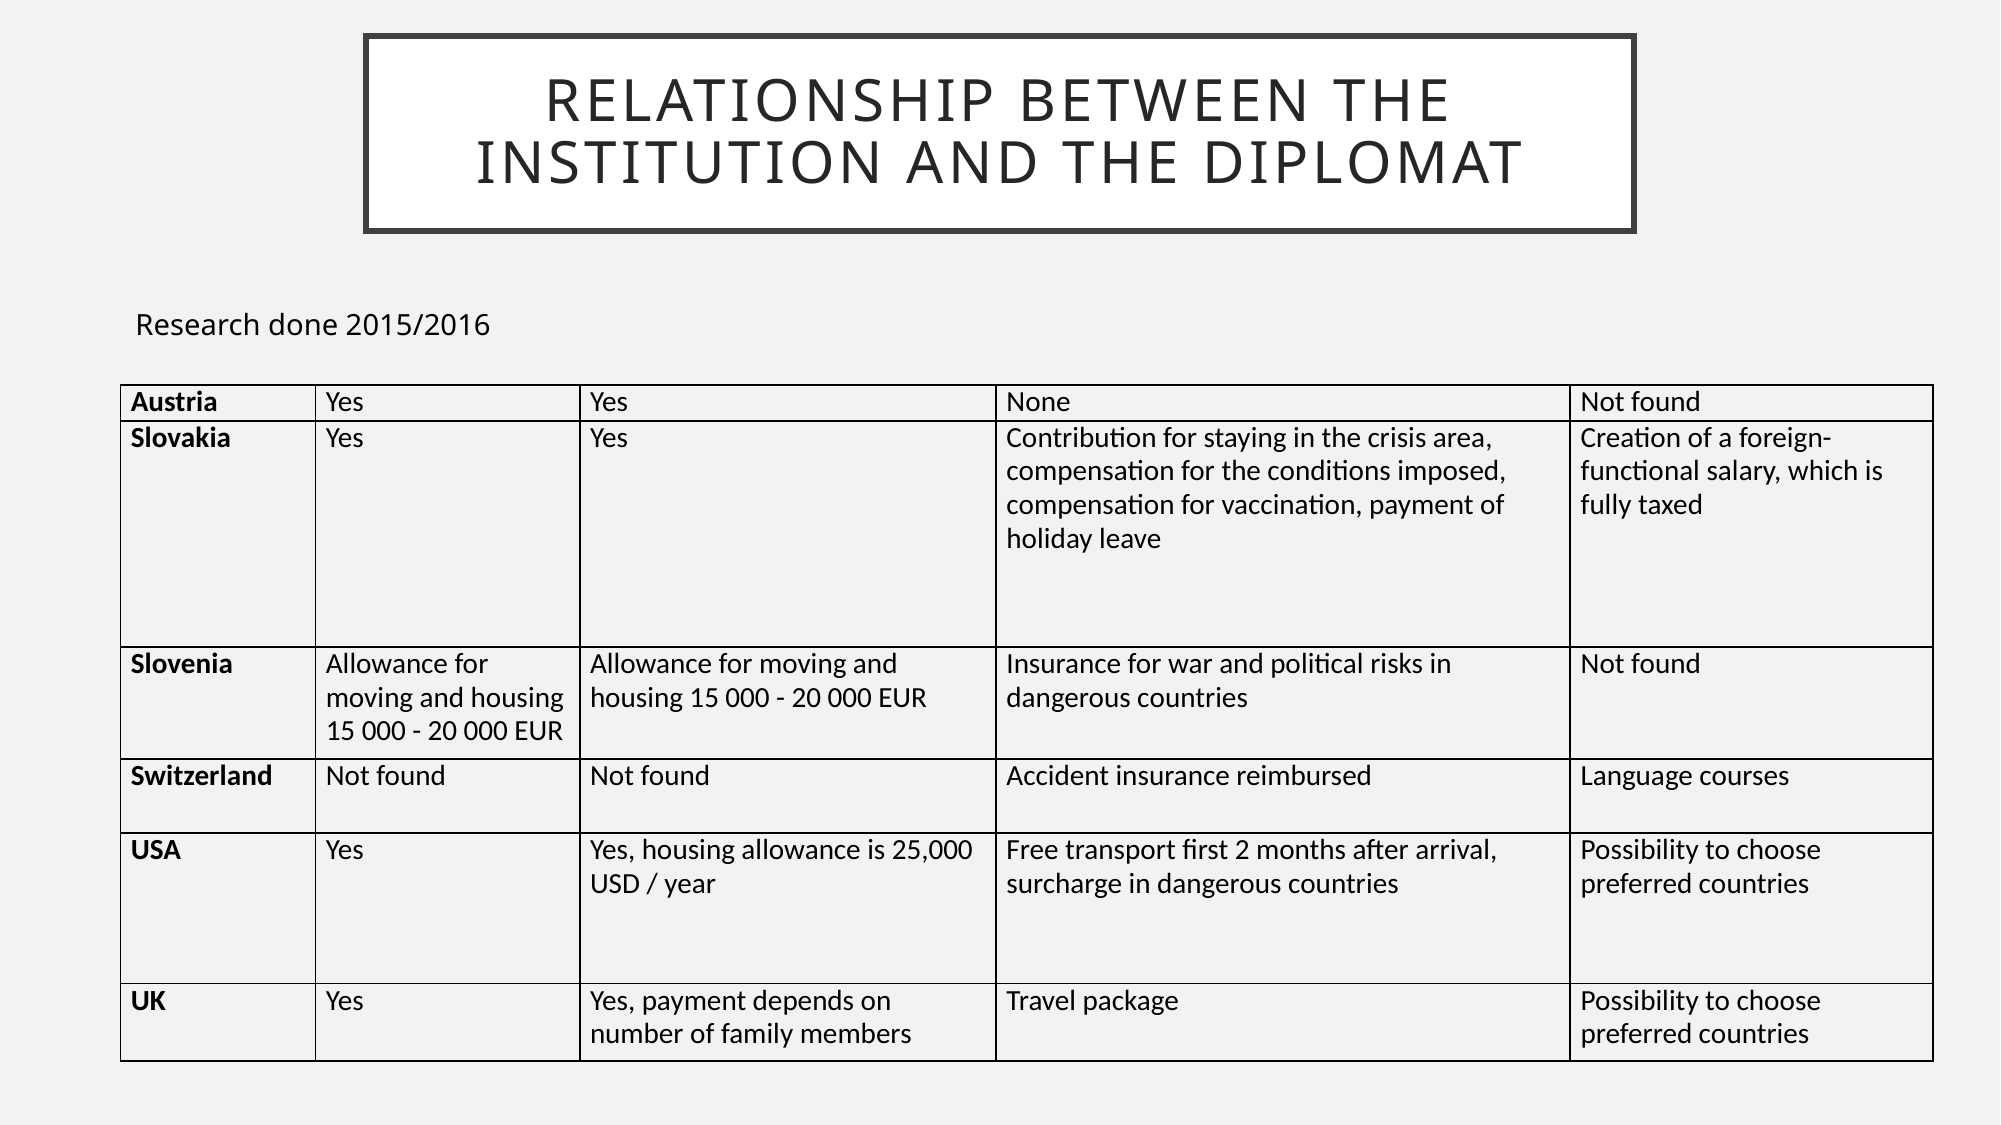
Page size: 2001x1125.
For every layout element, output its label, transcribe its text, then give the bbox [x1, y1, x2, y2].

table_cell Language courses [1571, 760, 1932, 832]
table_header Austria [121, 386, 315, 420]
table_cell Possibility to choose preferred countries [1571, 984, 1932, 1060]
table_cell Free transport first 2 months after arrival, surcharge in dangerous countries [997, 834, 1569, 983]
table_cell Switzerland [121, 760, 315, 832]
table_cell Slovenia [121, 648, 315, 758]
table_cell Allowance for moving and housing 15 000 - 20 000 EUR [316, 648, 579, 758]
table_cell Creation of a foreign-functional salary, which is fully taxed [1571, 422, 1932, 646]
table_cell Not found [1571, 648, 1932, 758]
table_cell Yes [581, 422, 995, 646]
table_cell Not found [316, 760, 579, 832]
table_cell Insurance for war and political risks in dangerous countries [997, 648, 1569, 758]
table_cell Yes, payment depends on number of family members [581, 984, 995, 1060]
table_header Not found [1571, 386, 1932, 420]
table_header Yes [316, 386, 579, 420]
table_cell Not found [581, 760, 995, 832]
title Relationship between the institution and the diplomat [363, 33, 1637, 234]
table_cell Yes [316, 422, 579, 646]
text_box Research done 2015/2016 [120, 298, 744, 349]
table_cell Contribution for staying in the crisis area, compensation for the conditions imposed, compensation for vaccination, payment of holiday leave [997, 422, 1569, 646]
table_cell Yes [316, 834, 579, 983]
table_cell Allowance for moving and housing 15 000 - 20 000 EUR [581, 648, 995, 758]
table_cell Yes, housing allowance is 25,000 USD / year [581, 834, 995, 983]
table_cell Slovakia [121, 422, 315, 646]
table_cell Travel package [997, 984, 1569, 1060]
table_header None [997, 386, 1569, 420]
table_cell UK [121, 984, 315, 1060]
table_cell Yes [316, 984, 579, 1060]
table_cell Accident insurance reimbursed [997, 760, 1569, 832]
table_cell Possibility to choose preferred countries [1571, 834, 1932, 983]
table_header Yes [581, 386, 995, 420]
table_cell USA [121, 834, 315, 983]
